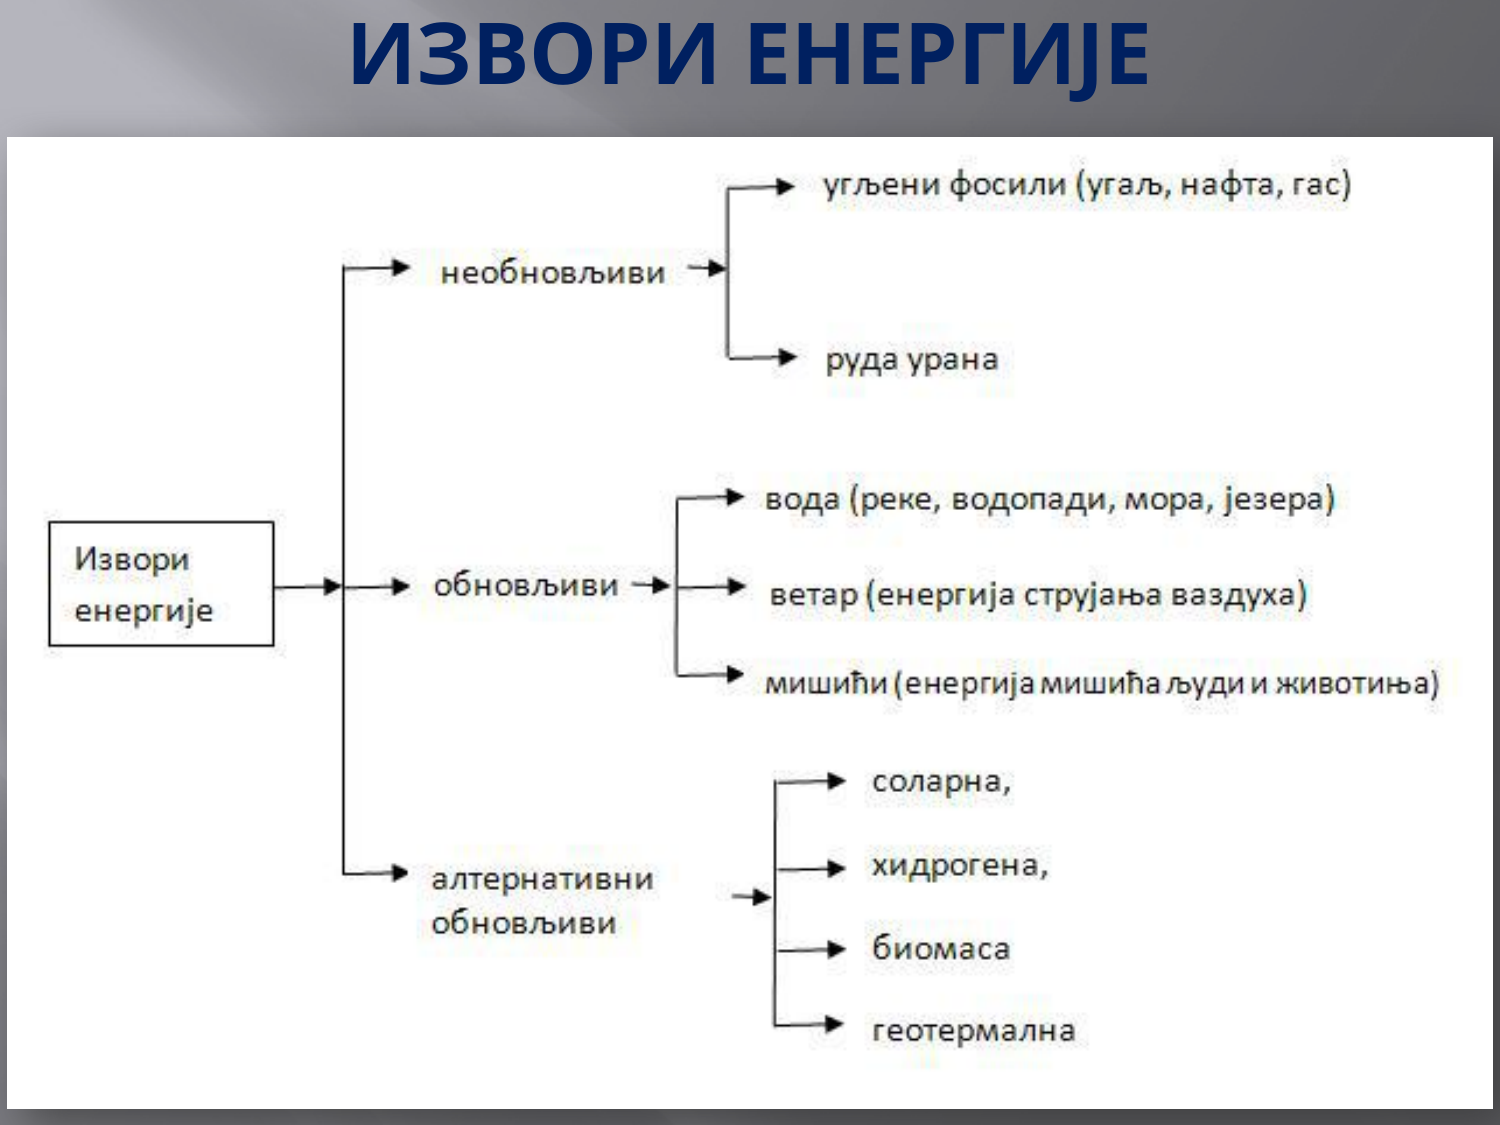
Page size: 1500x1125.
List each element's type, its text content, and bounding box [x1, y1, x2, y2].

title ИЗВОРИ ЕНЕРГИЈЕ [75, 0, 1425, 113]
picture [7, 137, 1493, 1110]
